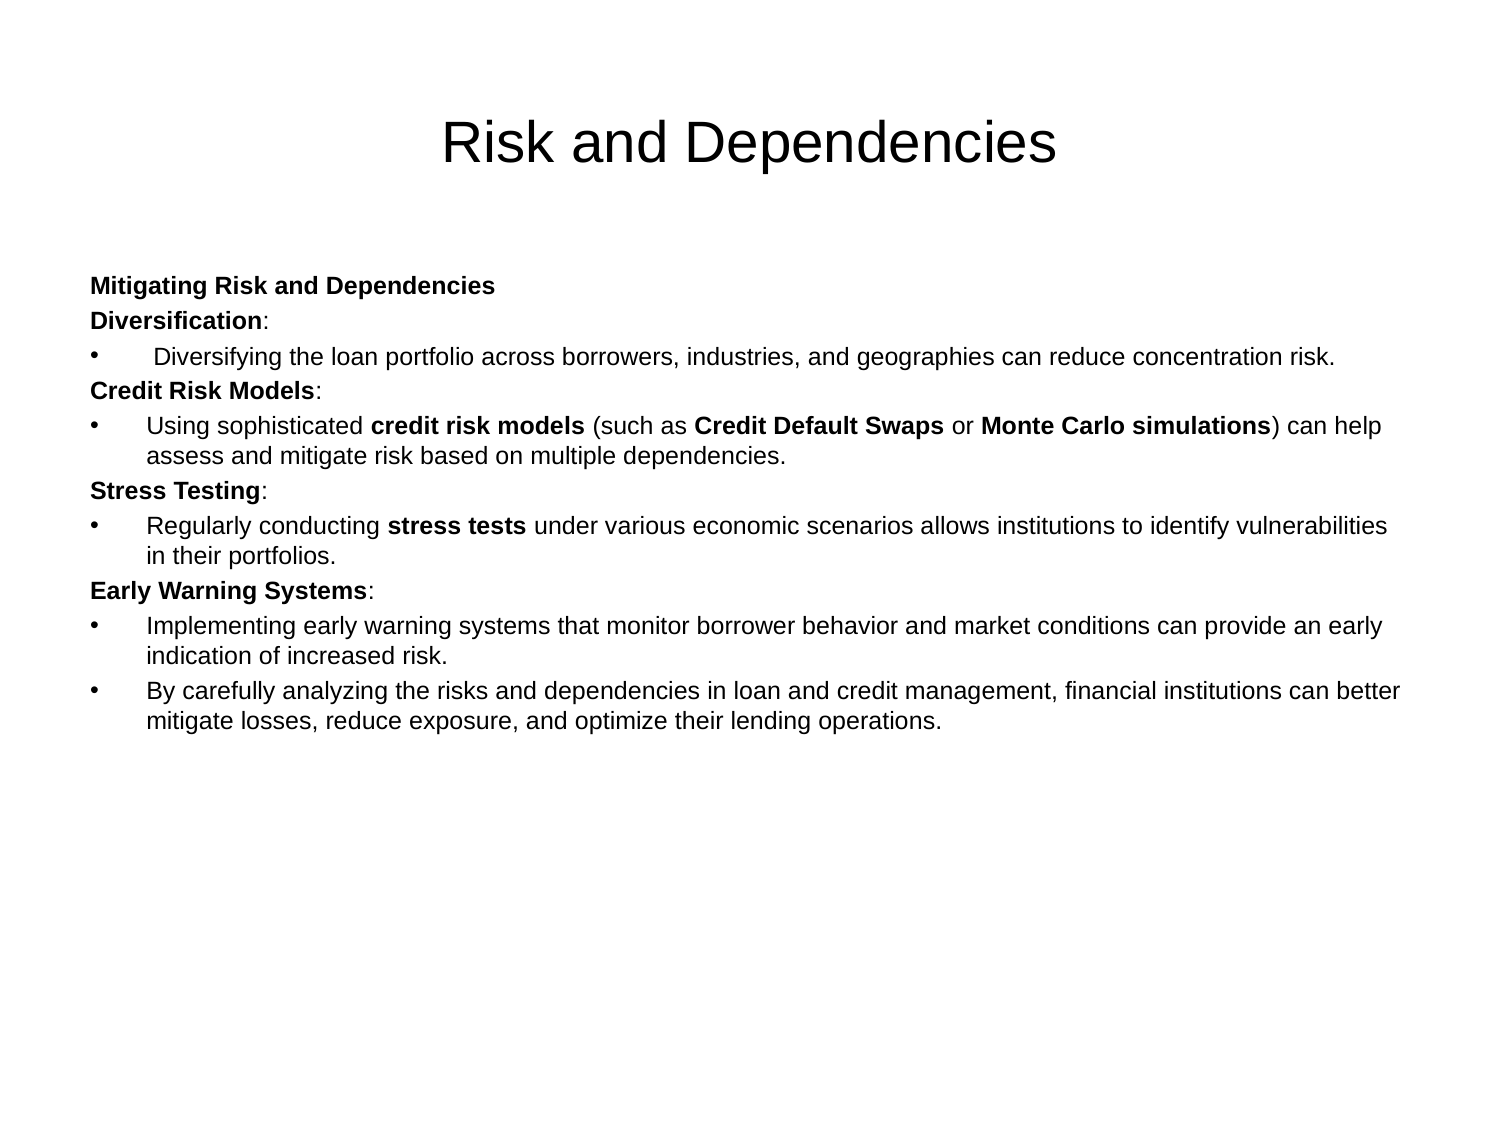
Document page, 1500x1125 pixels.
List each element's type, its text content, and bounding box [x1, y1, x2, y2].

title Risk and Dependencies [75, 45, 1425, 233]
list Mitigating Risk and Dependencies Diversification: Diversifying the loan portfolio across borrowers, industries, and geographies can reduce concentration risk. Credit Risk Models: Using sophisticated credit risk models (such as Credit Default Swaps or Monte Carlo simulations) can help assess and mitigate risk based on multiple dependencies. Stress Testing: Regularly conducting stress tests under various economic scenarios allows institutions to identify vulnerabilities in their portfolios. Early Warning Systems: Implementing early warning systems that monitor borrower behavior and market conditions can provide an early indication of increased risk. By carefully analyzing the risks and dependencies in loan and credit management, financial institutions can better mitigate losses, reduce exposure, and optimize their lending operations. [75, 262, 1425, 1005]
